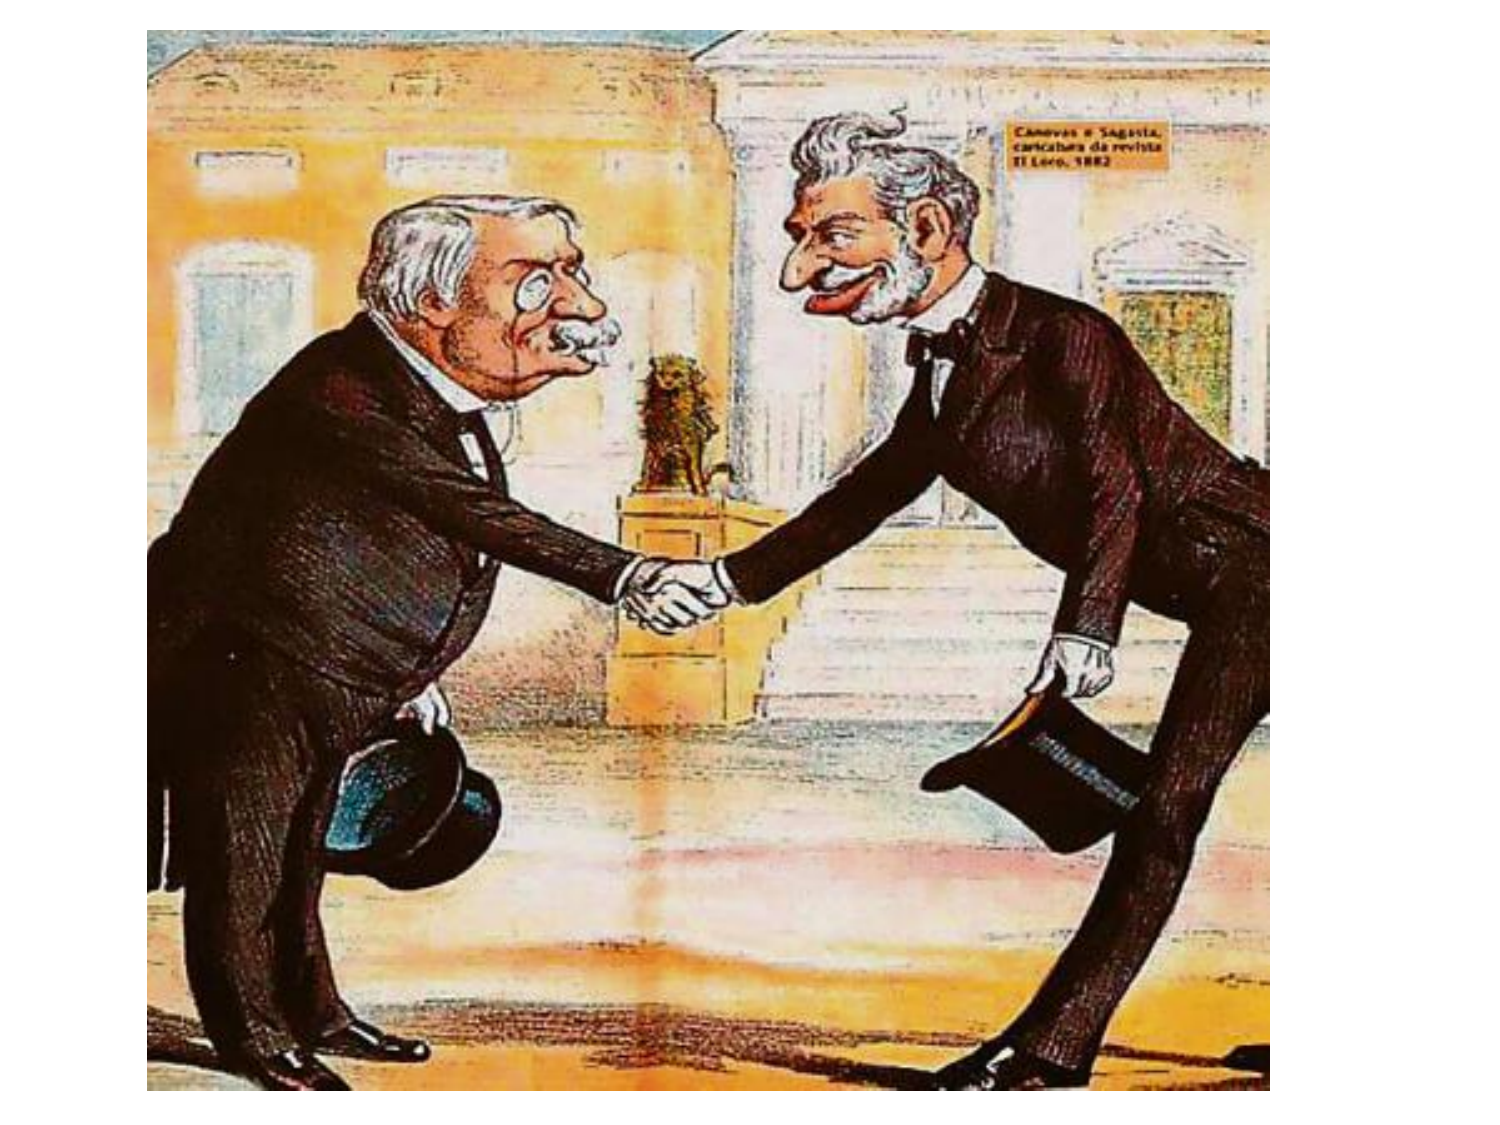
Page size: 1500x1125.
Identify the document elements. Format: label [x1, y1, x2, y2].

picture [147, 30, 1270, 1091]
